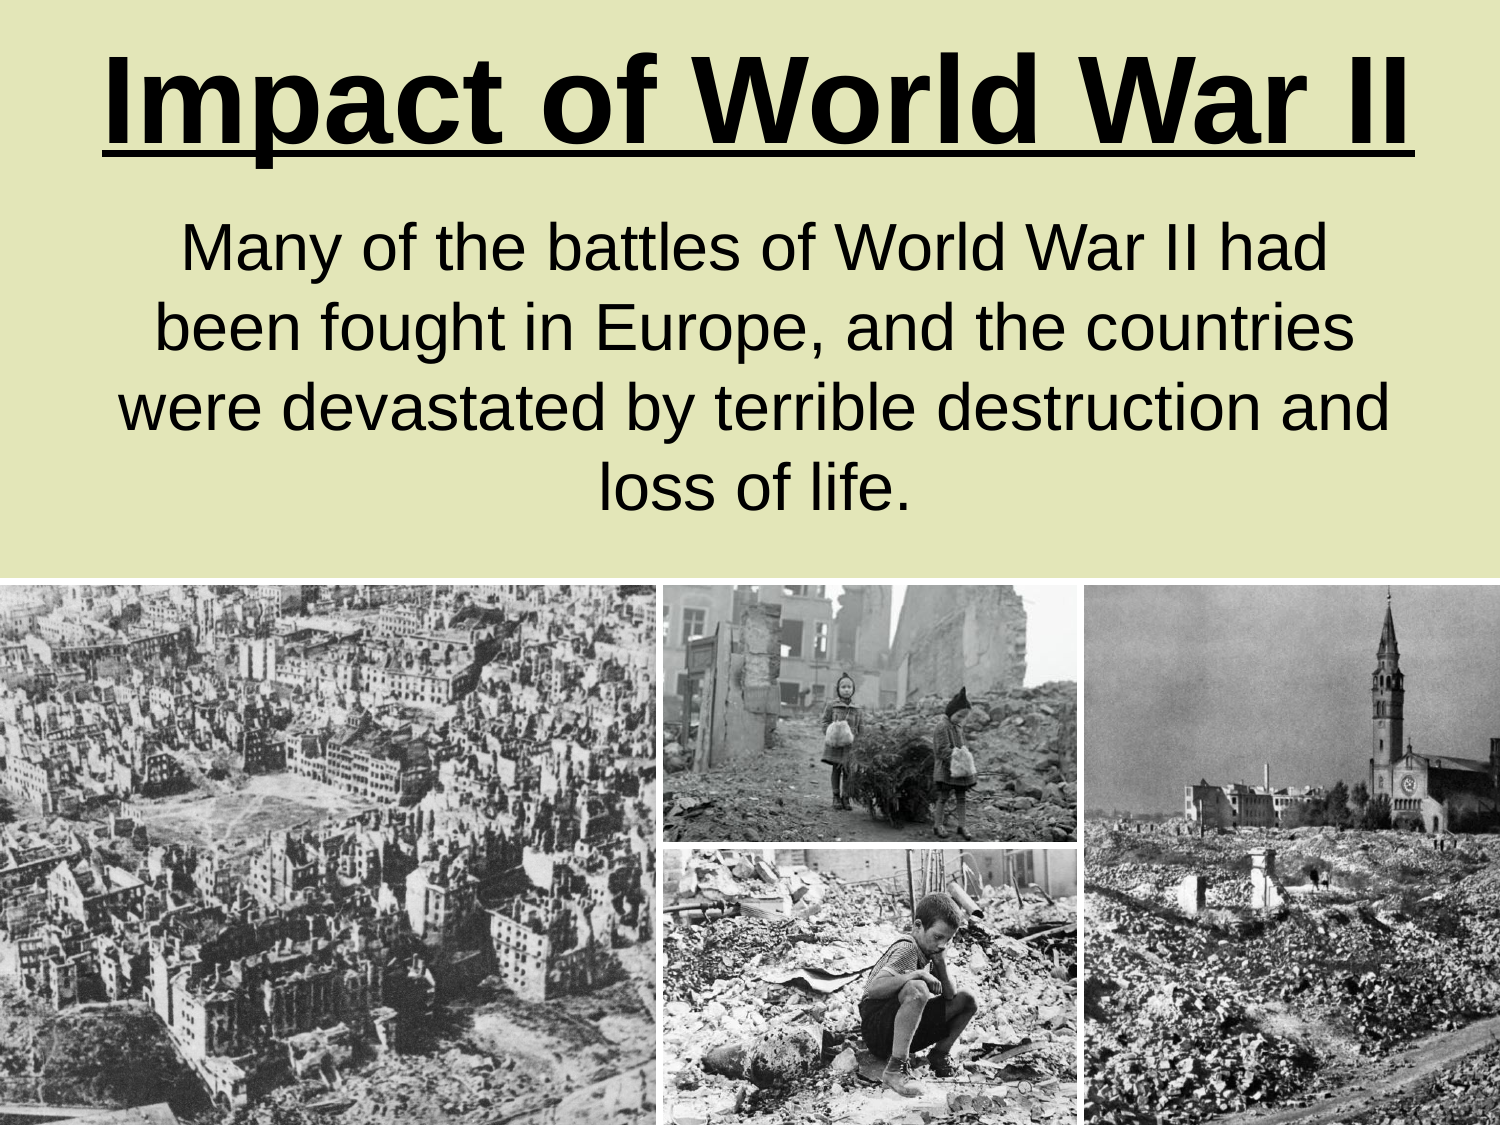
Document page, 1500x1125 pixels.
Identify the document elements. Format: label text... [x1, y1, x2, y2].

title Impact of World War II [83, 0, 1434, 188]
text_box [0, 581, 1500, 1125]
text_box Many of the battles of World War II had been fought in Europe, and the countries were devastated by terrible destruction and loss of life. [88, 196, 1424, 539]
